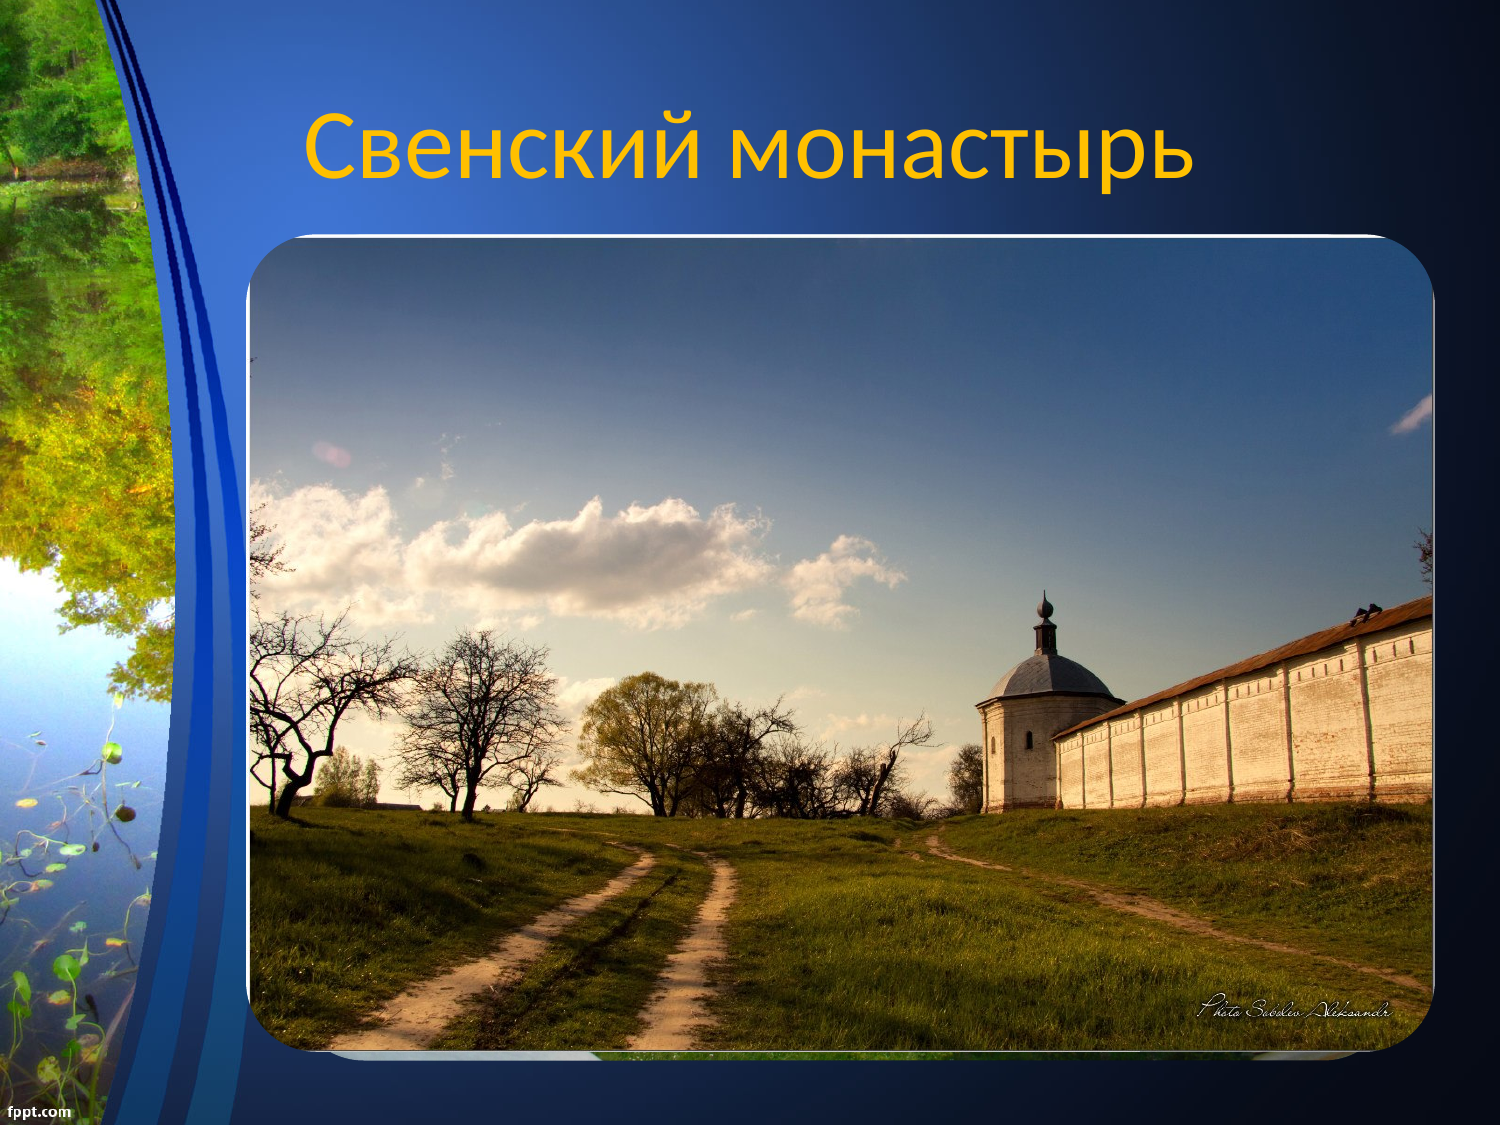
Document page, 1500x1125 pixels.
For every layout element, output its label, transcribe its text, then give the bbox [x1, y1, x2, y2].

picture [0, 0, 1500, 1125]
title Свенский монастырь [75, 45, 1425, 233]
